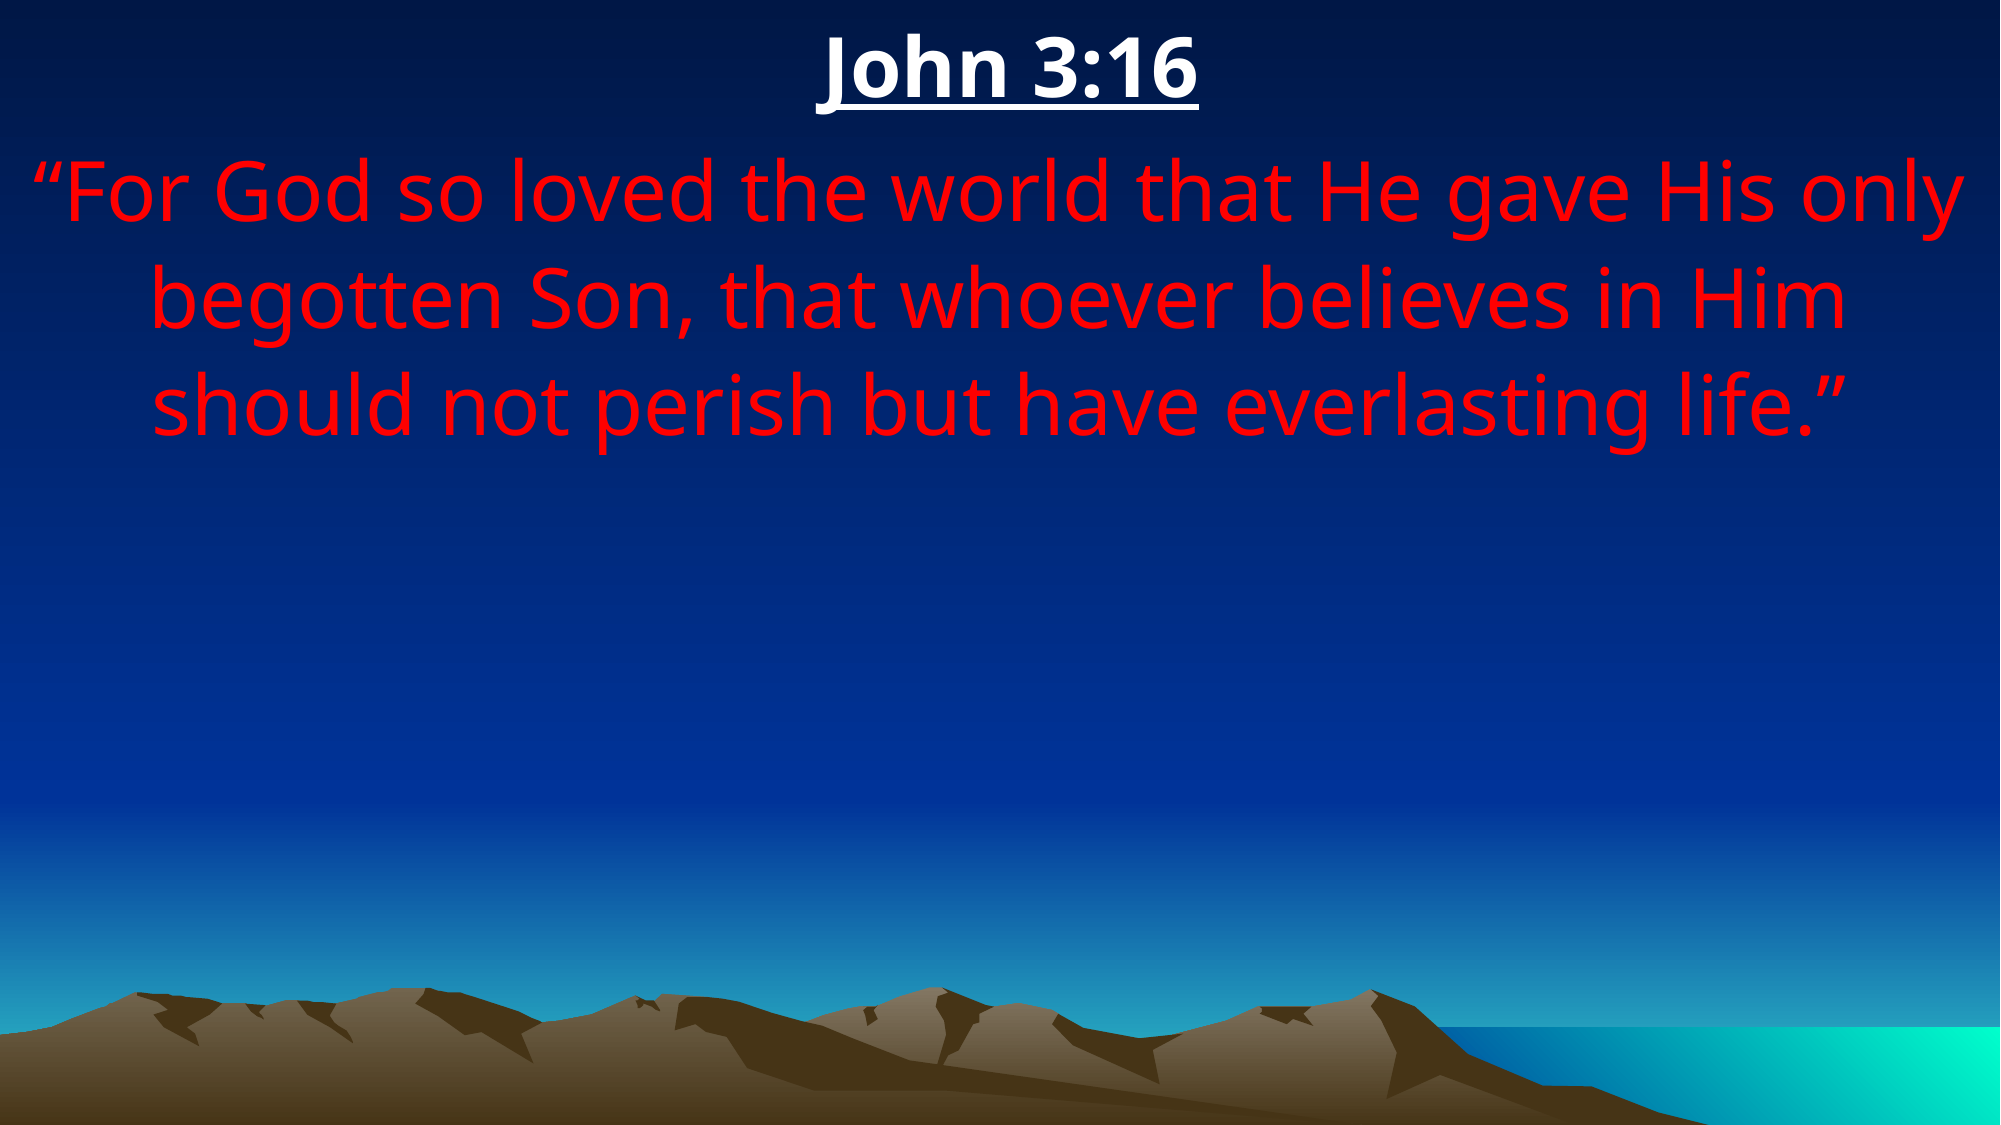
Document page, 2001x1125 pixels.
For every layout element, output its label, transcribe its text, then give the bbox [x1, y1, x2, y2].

text_box John 3:16 “For God so loved the world that He gave His only begotten Son, that whoever believes in Him should not perish but have everlasting life.” [0, 0, 2000, 900]
